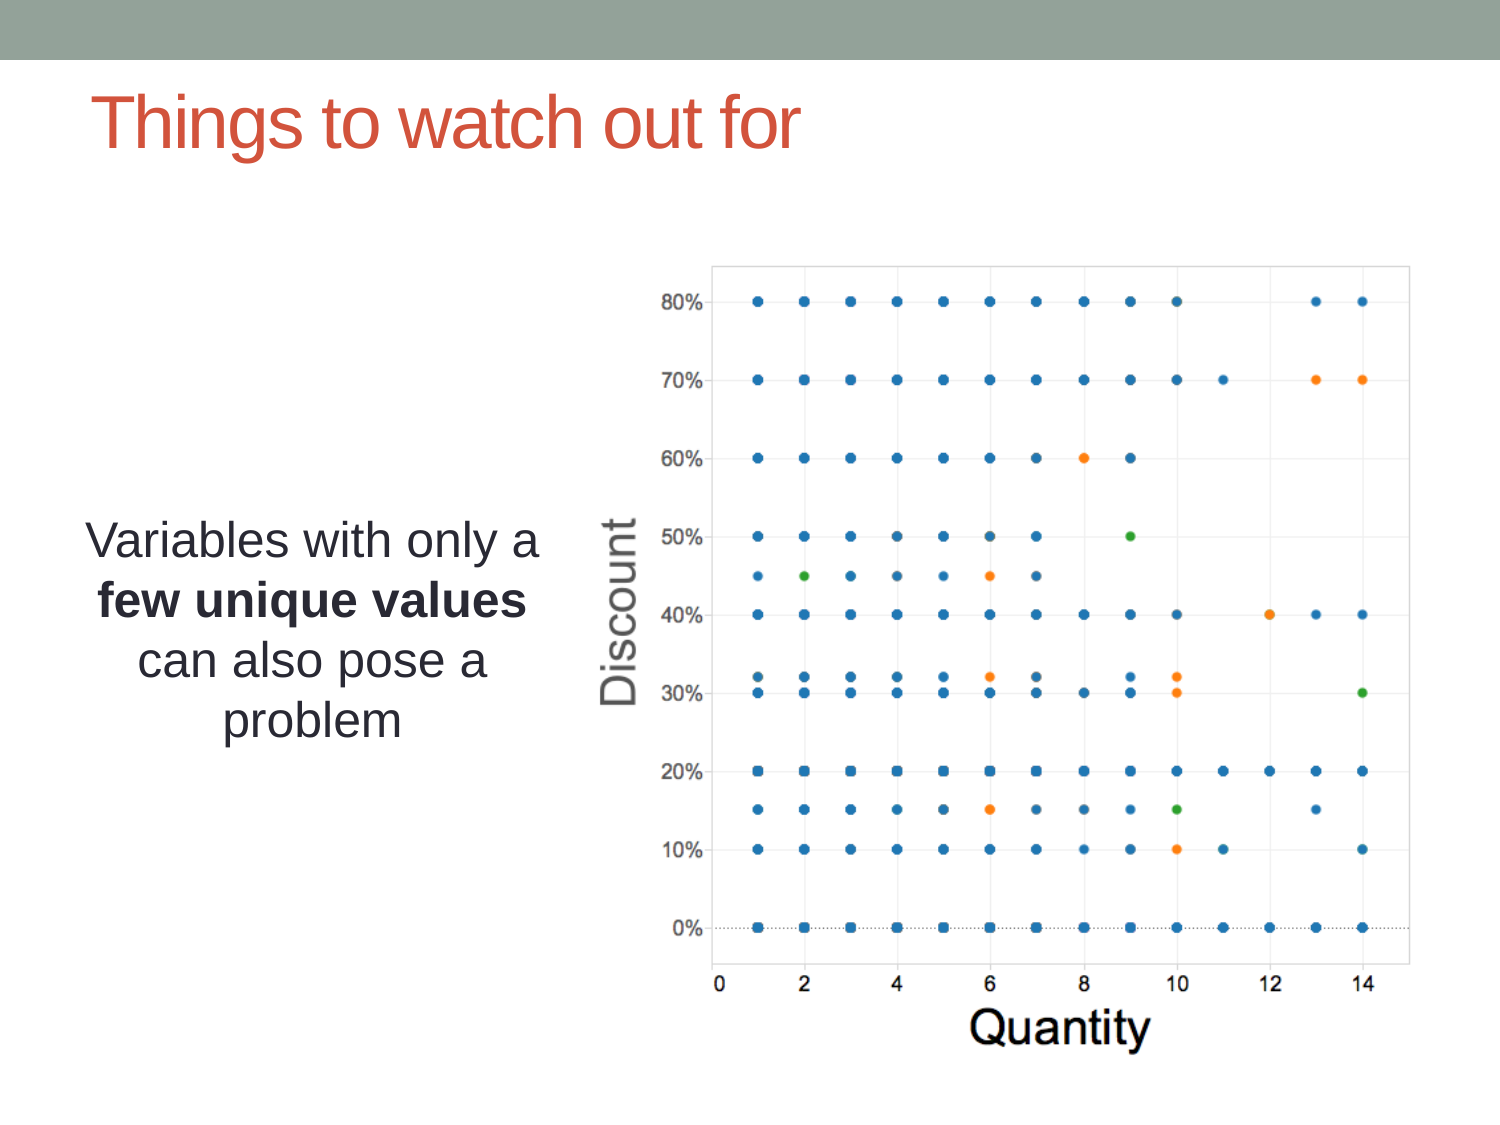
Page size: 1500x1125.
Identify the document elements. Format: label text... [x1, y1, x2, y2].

title Things to watch out for [75, 37, 1425, 200]
text_box Variables with only a few unique values can also pose a problem [62, 499, 321, 755]
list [324, 262, 1500, 1063]
